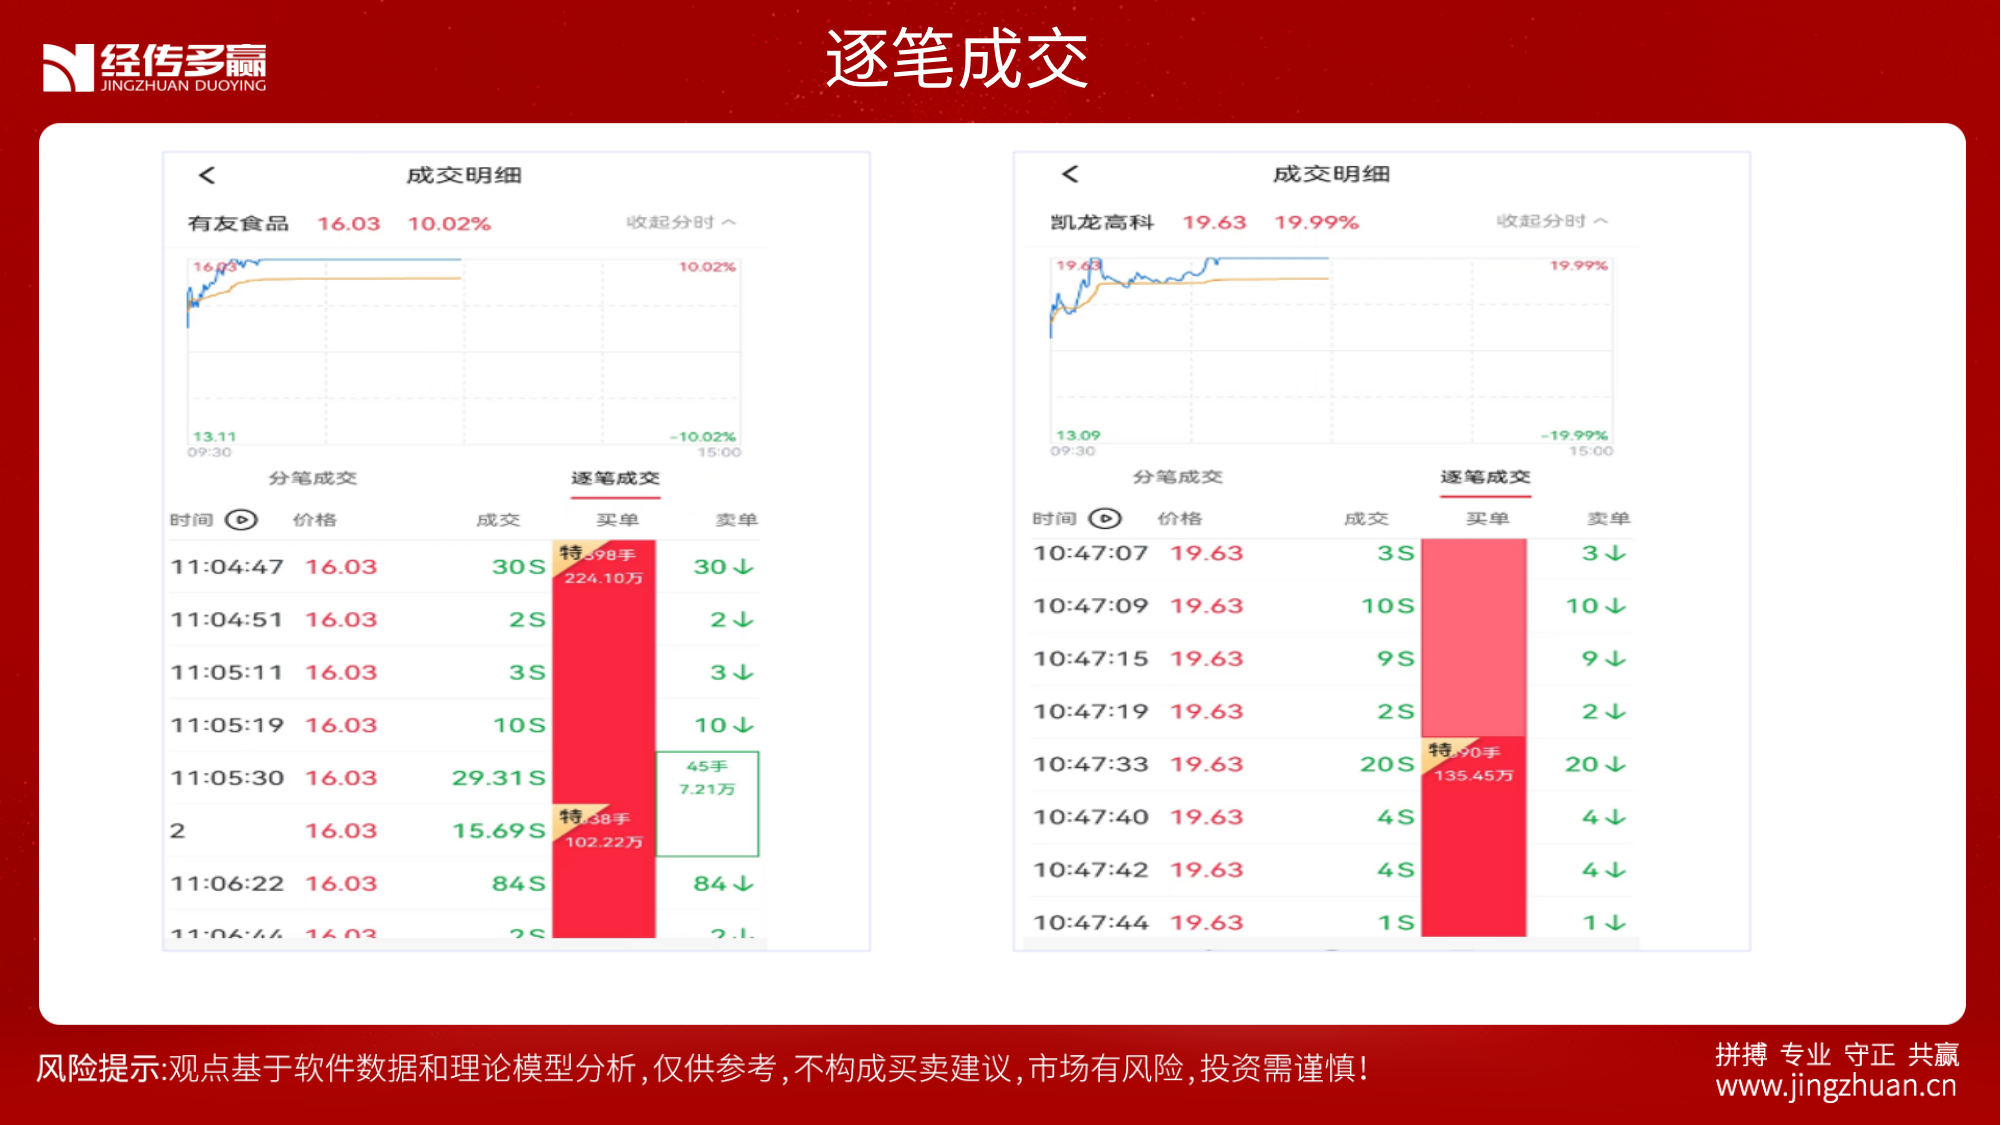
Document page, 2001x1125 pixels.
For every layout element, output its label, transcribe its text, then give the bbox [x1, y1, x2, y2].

text_box 逐笔成交 [809, 9, 1360, 105]
picture [0, 0, 2000, 1125]
